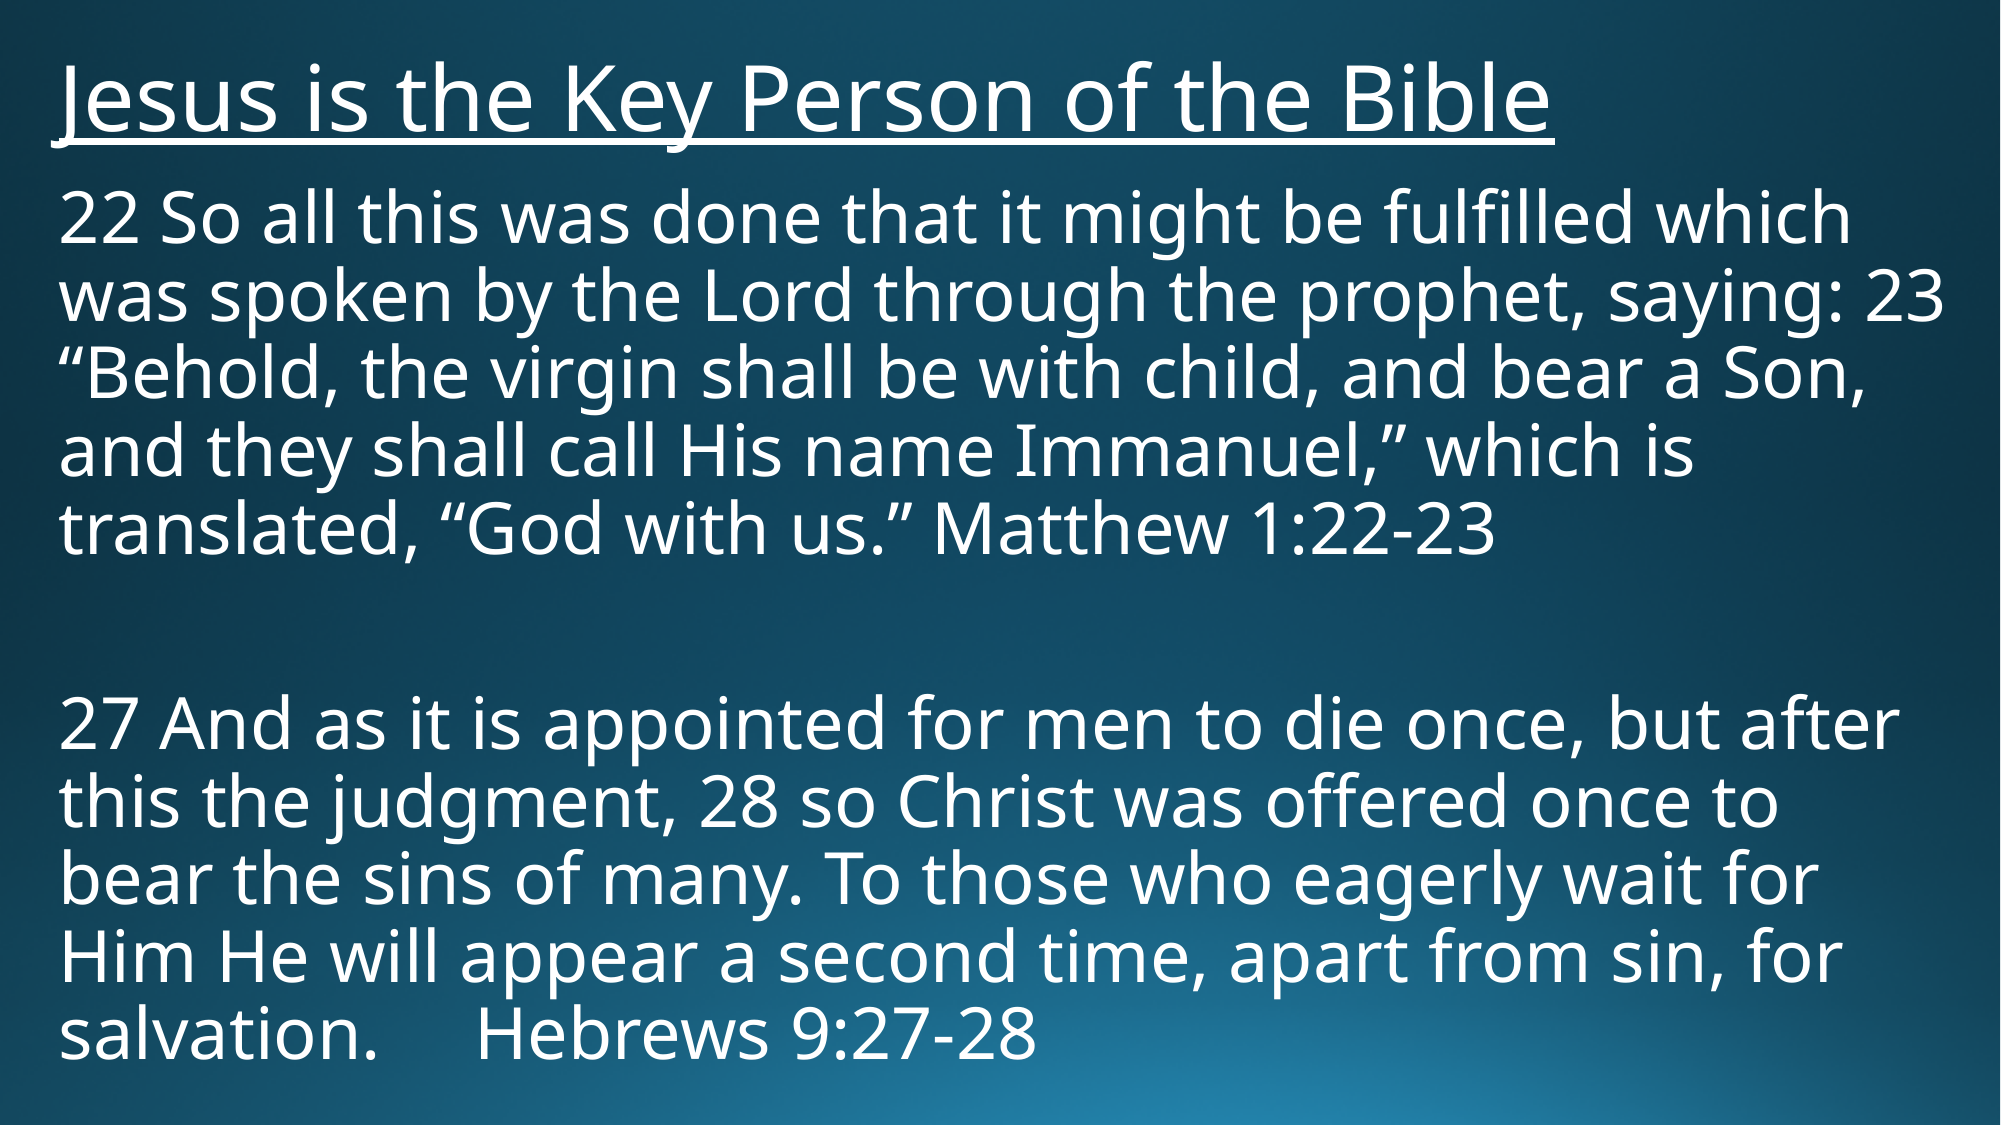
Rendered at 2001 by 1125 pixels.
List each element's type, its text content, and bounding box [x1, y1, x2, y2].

picture [0, 0, 2001, 1125]
title Jesus is the Key Person of the Bible [43, 29, 1968, 173]
list 22 So all this was done that it might be fulfilled which was spoken by the Lord through the prophet, saying: 23 “Behold, the virgin shall be with child, and bear a Son, and they shall call His name Immanuel,” which is translated, “God with us.” Matthew 1:22-23 27 And as it is appointed for men to die once, but after this the judgment, 28 so Christ was offered once to bear the sins of many. To those who eagerly wait for Him He will appear a second time, apart from sin, for salvation. Hebrews 9:27-28 [43, 173, 1968, 1090]
